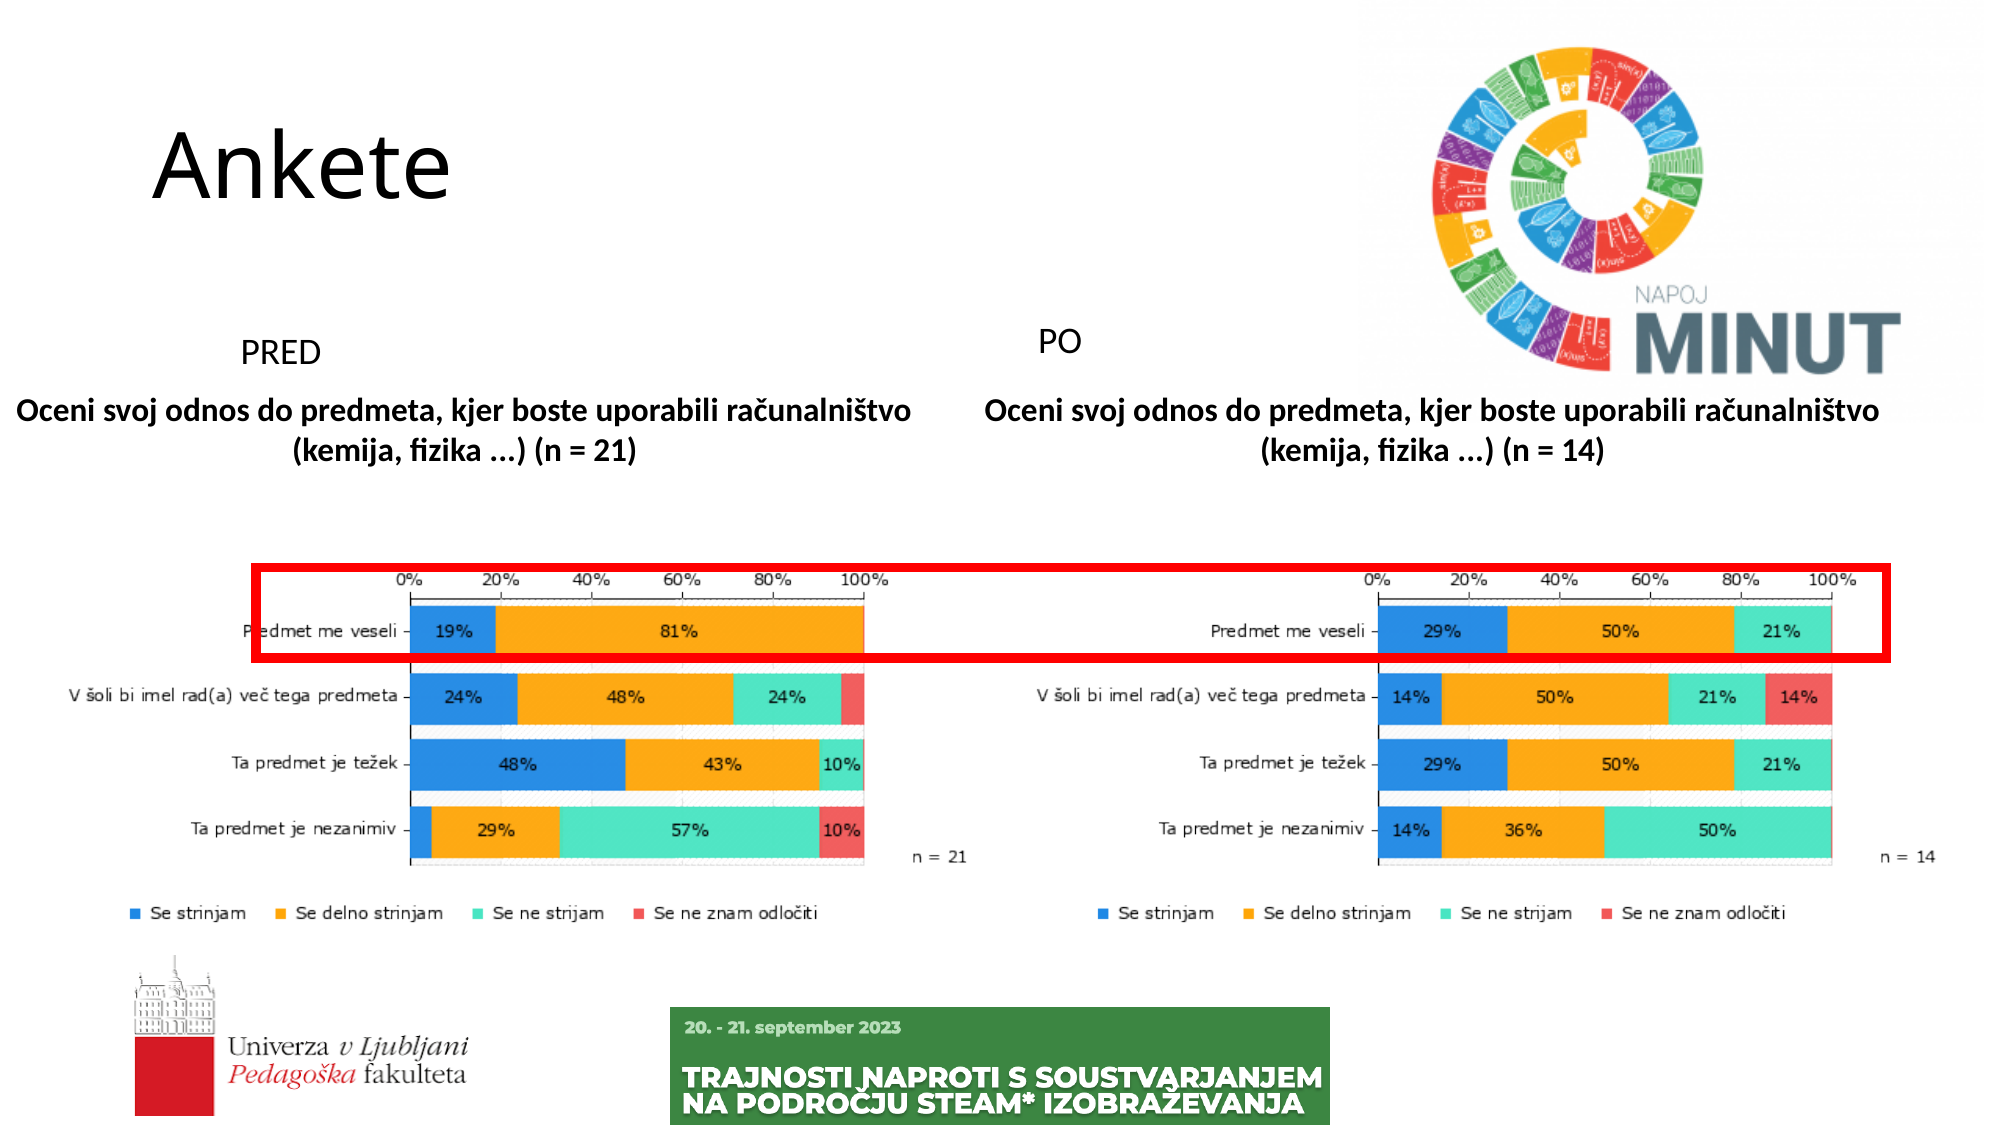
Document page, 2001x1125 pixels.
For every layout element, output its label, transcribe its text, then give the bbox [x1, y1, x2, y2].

title Ankete [137, 59, 1427, 278]
text_box PRED [225, 319, 337, 380]
picture [1358, 0, 1984, 423]
text_box Oceni svoj odnos do predmeta, kjer boste uporabili računalništvo (kemija, fizika ...) (n = 14) [964, 380, 1902, 475]
picture [670, 1007, 1330, 1125]
picture [0, 520, 2000, 1116]
text_box Oceni svoj odnos do predmeta, kjer boste uporabili računalništvo (kemija, fizika ...) (n = 21) [0, 380, 934, 475]
text_box PO [1023, 308, 1098, 369]
